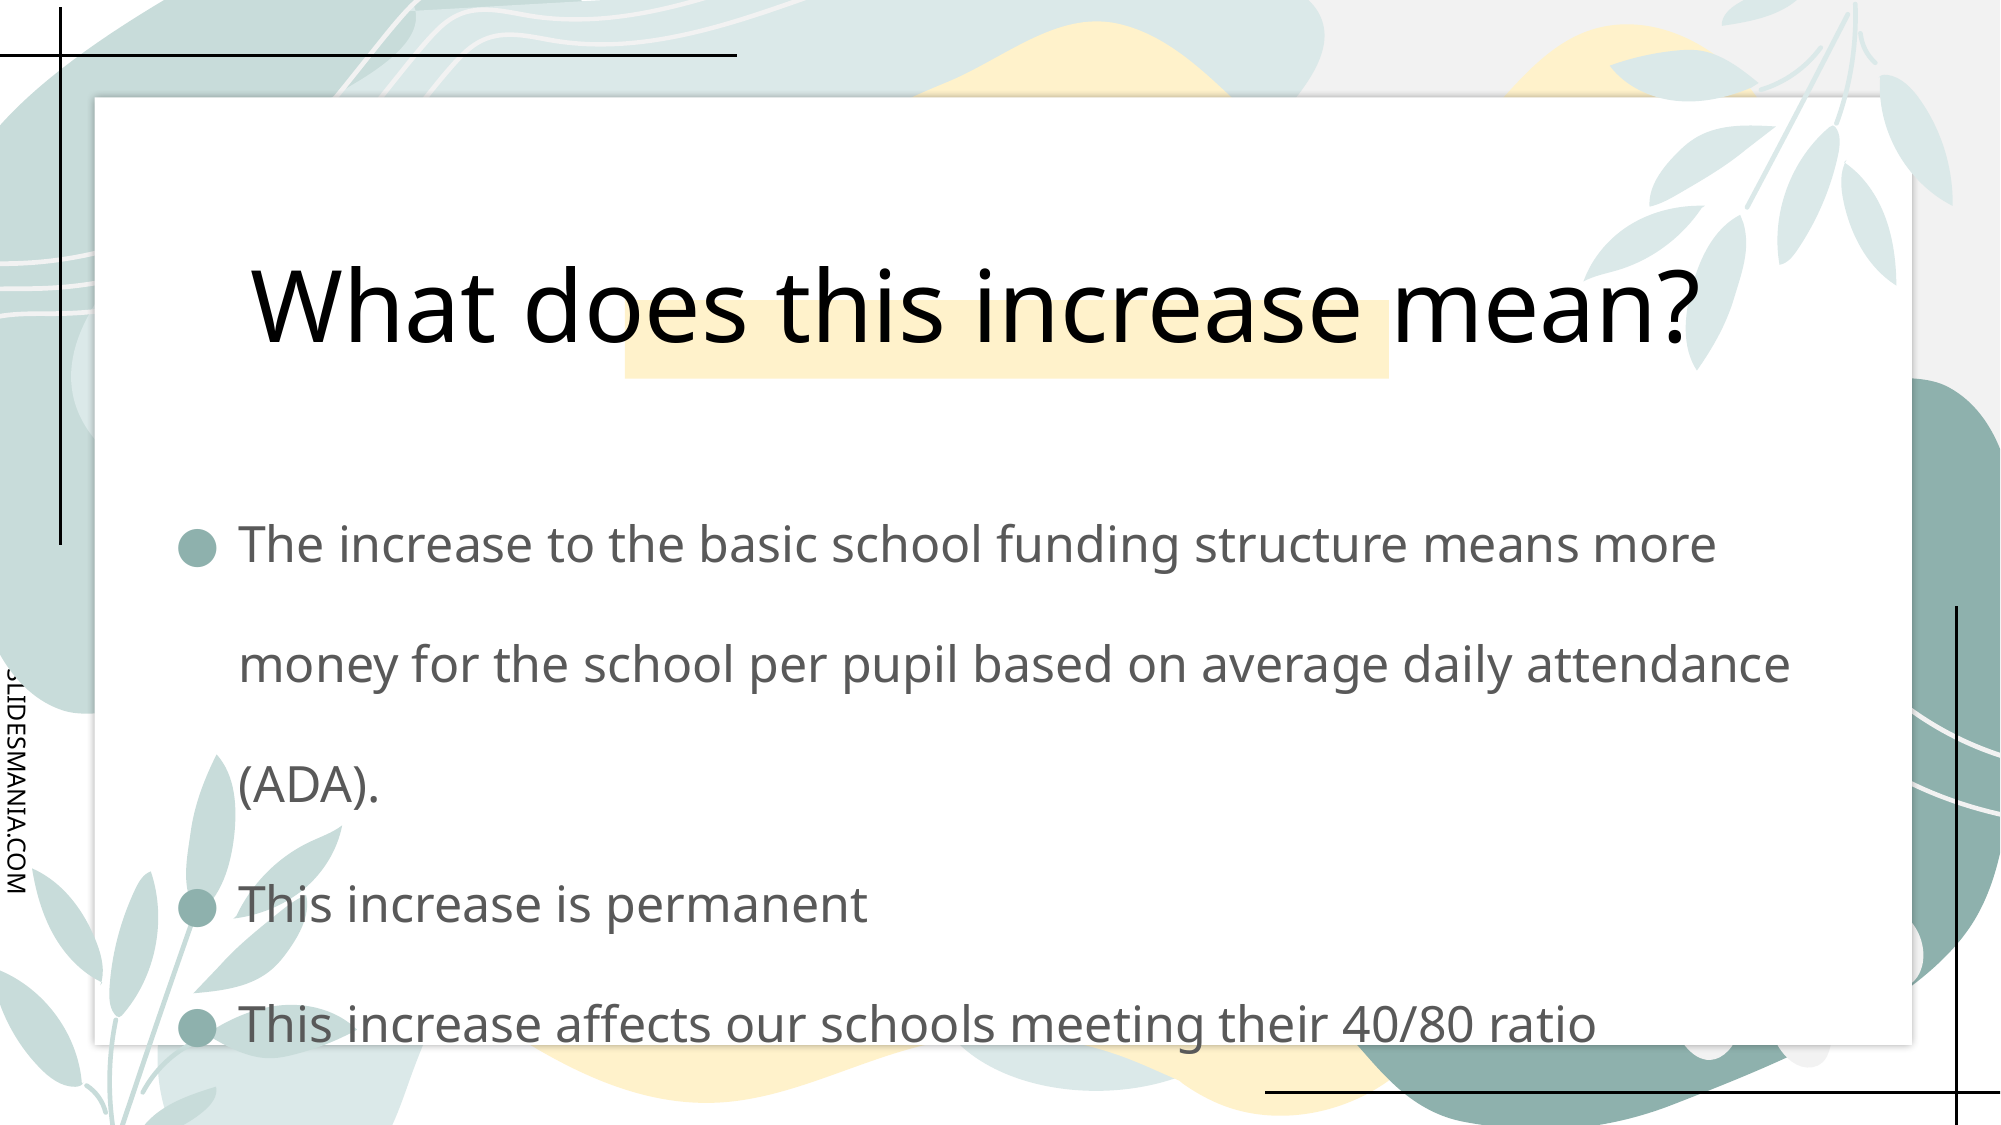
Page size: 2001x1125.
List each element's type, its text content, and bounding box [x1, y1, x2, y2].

list The increase to the basic school funding structure means more money for the school per pupil based on average daily attendance (ADA). This increase is permanent This increase affects our schools meeting their 40/80 ratio [143, 432, 1854, 904]
title What does this increase mean? [230, 222, 1840, 348]
text_box [624, 348, 1389, 379]
